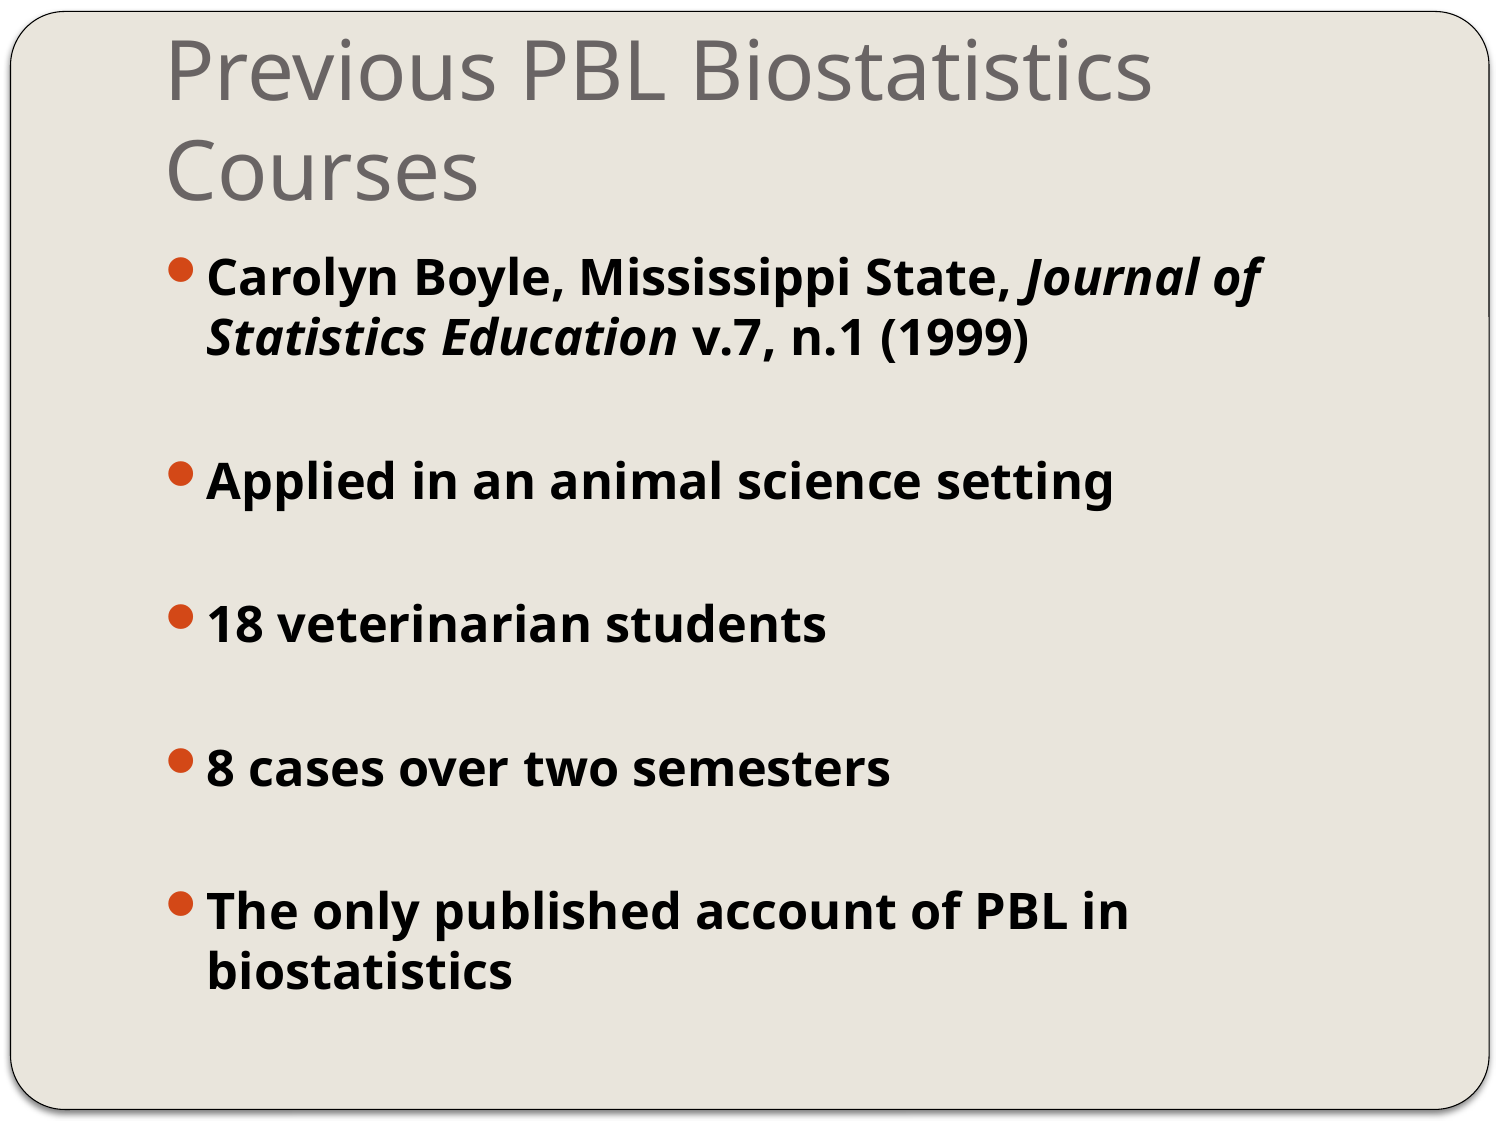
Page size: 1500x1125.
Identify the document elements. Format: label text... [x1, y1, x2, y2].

list Carolyn Boyle, Mississippi State, Journal of Statistics Education v.7, n.1 (1999) Applied in an animal science setting 18 veterinarian students 8 cases over two semesters The only published account of PBL in biostatistics [150, 237, 1425, 1013]
title Previous PBL Biostatistics Courses [150, 45, 1425, 233]
